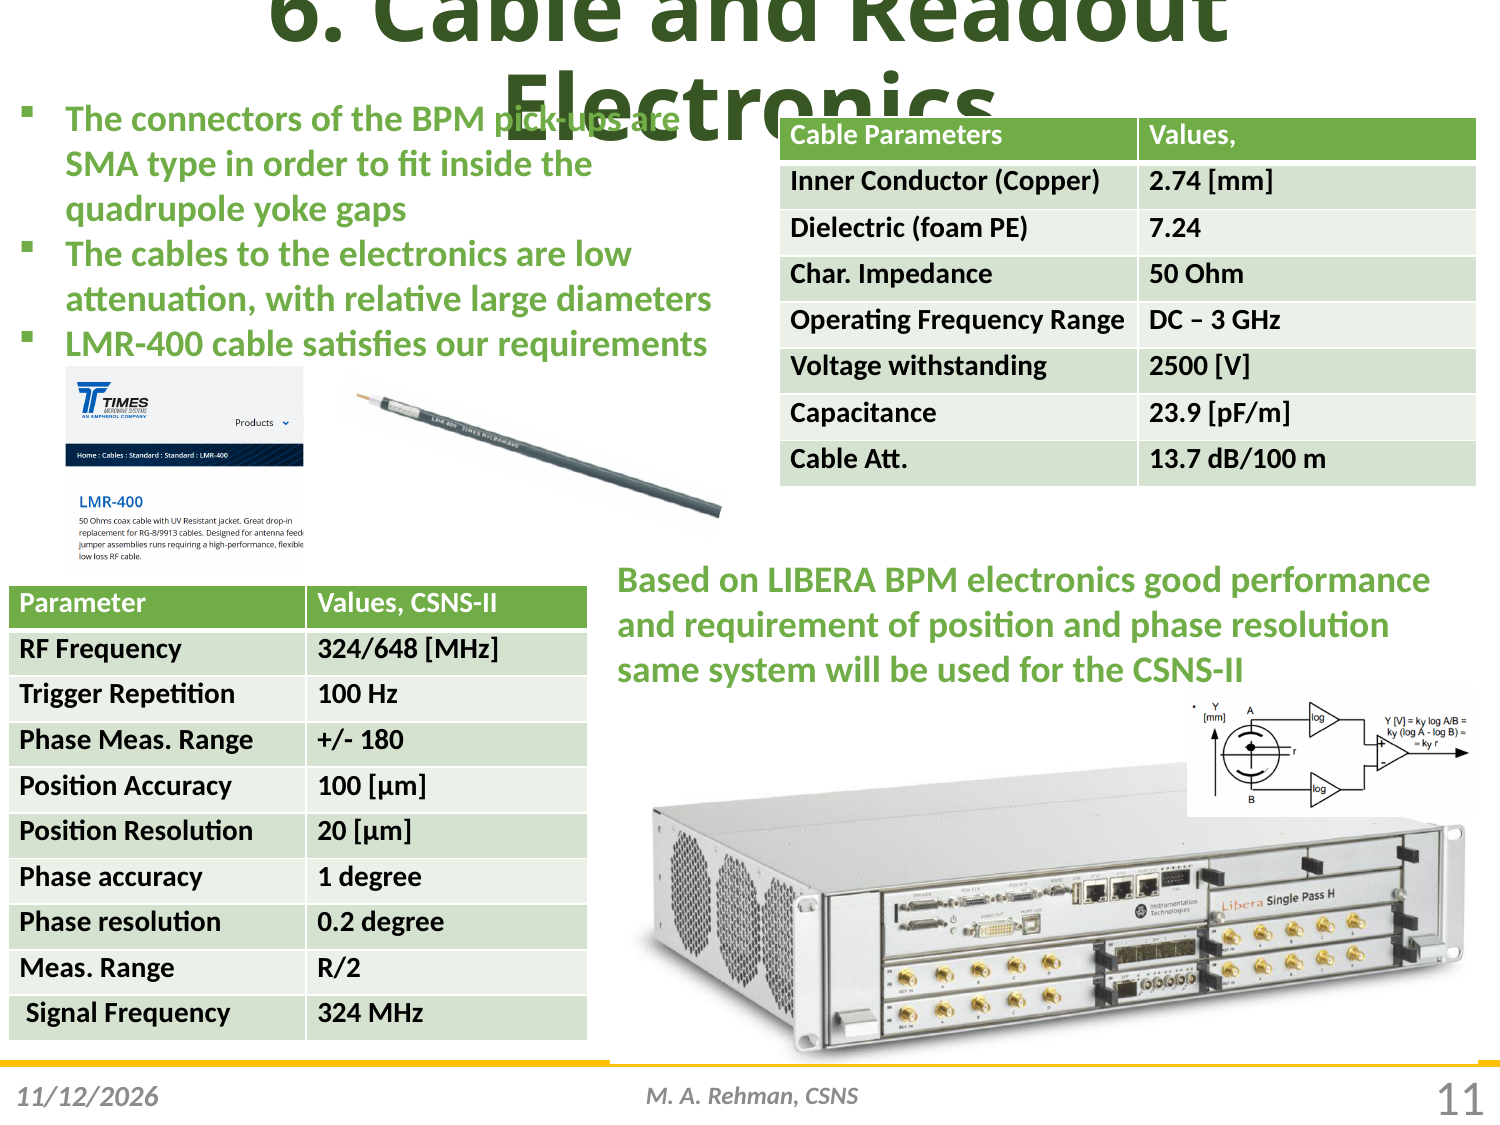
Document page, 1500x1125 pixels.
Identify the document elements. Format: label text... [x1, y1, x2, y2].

table_cell R/2 [307, 951, 587, 994]
table_cell 2.74 [mm] [1139, 166, 1476, 209]
slide_number 11 [1162, 1065, 1500, 1125]
footer M. A. Rehman, CSNS [440, 1065, 1064, 1125]
table_cell 7.24 [1139, 210, 1476, 255]
table_cell 324/648 [MHz] [307, 633, 587, 675]
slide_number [0, 1065, 338, 1125]
table_header Cable Parameters [780, 118, 1137, 160]
table_cell Char. Impedance [780, 257, 1137, 301]
text_box Based on LIBERA BPM electronics good performance and requirement of position and phase resolution same system will be used for the CSNS-II [602, 547, 1492, 698]
table_cell +/- 180 [307, 723, 587, 766]
table_header Values, CSNS-II [307, 586, 587, 628]
picture [65, 366, 304, 577]
table_cell Cable Att. [780, 441, 1137, 486]
table_cell 23.9 [pF/m] [1139, 395, 1476, 440]
table_cell 20 [µm] [307, 814, 587, 858]
table_cell Phase accuracy [9, 859, 305, 903]
table_cell Phase Meas. Range [9, 723, 305, 766]
table_cell Trigger Repetition [9, 677, 305, 721]
table_cell Position Accuracy [9, 768, 305, 812]
table_cell 2500 [V] [1139, 349, 1476, 393]
table_cell RF Frequency [9, 633, 305, 675]
table_cell Capacitance [780, 395, 1137, 440]
table_cell Dielectric (foam PE) [780, 210, 1137, 255]
picture [313, 365, 739, 543]
table_cell Position Resolution [9, 814, 305, 858]
table_header Parameter [9, 586, 305, 628]
table_cell 1 degree [307, 859, 587, 903]
table_cell 324 MHz [307, 996, 587, 1040]
table_cell Operating Frequency Range [780, 303, 1137, 347]
table_cell 50 Ohm [1139, 257, 1476, 301]
text_box The connectors of the BPM pick-ups are SMA type in order to fit inside the quadrupole yoke gaps The cables to the electronics are low attenuation, with relative large diameters LMR-400 cable satisfies our requirements [3, 86, 761, 372]
table_cell 0.2 degree [307, 905, 587, 949]
table_cell 100 Hz [307, 677, 587, 721]
table_cell Voltage withstanding [780, 349, 1137, 393]
table_cell Inner Conductor (Copper) [780, 166, 1137, 209]
table_cell 13.7 dB/100 m [1139, 441, 1476, 486]
table_header Values, [1139, 118, 1476, 160]
table_cell DC – 3 GHz [1139, 303, 1476, 347]
table_cell Signal Frequency [9, 996, 305, 1040]
title 6. Cable and Readout Electronics [0, 0, 1500, 123]
table_cell Meas. Range [9, 951, 305, 994]
picture [610, 686, 1478, 1064]
table_cell Phase resolution [9, 905, 305, 949]
table_cell 100 [µm] [307, 768, 587, 812]
